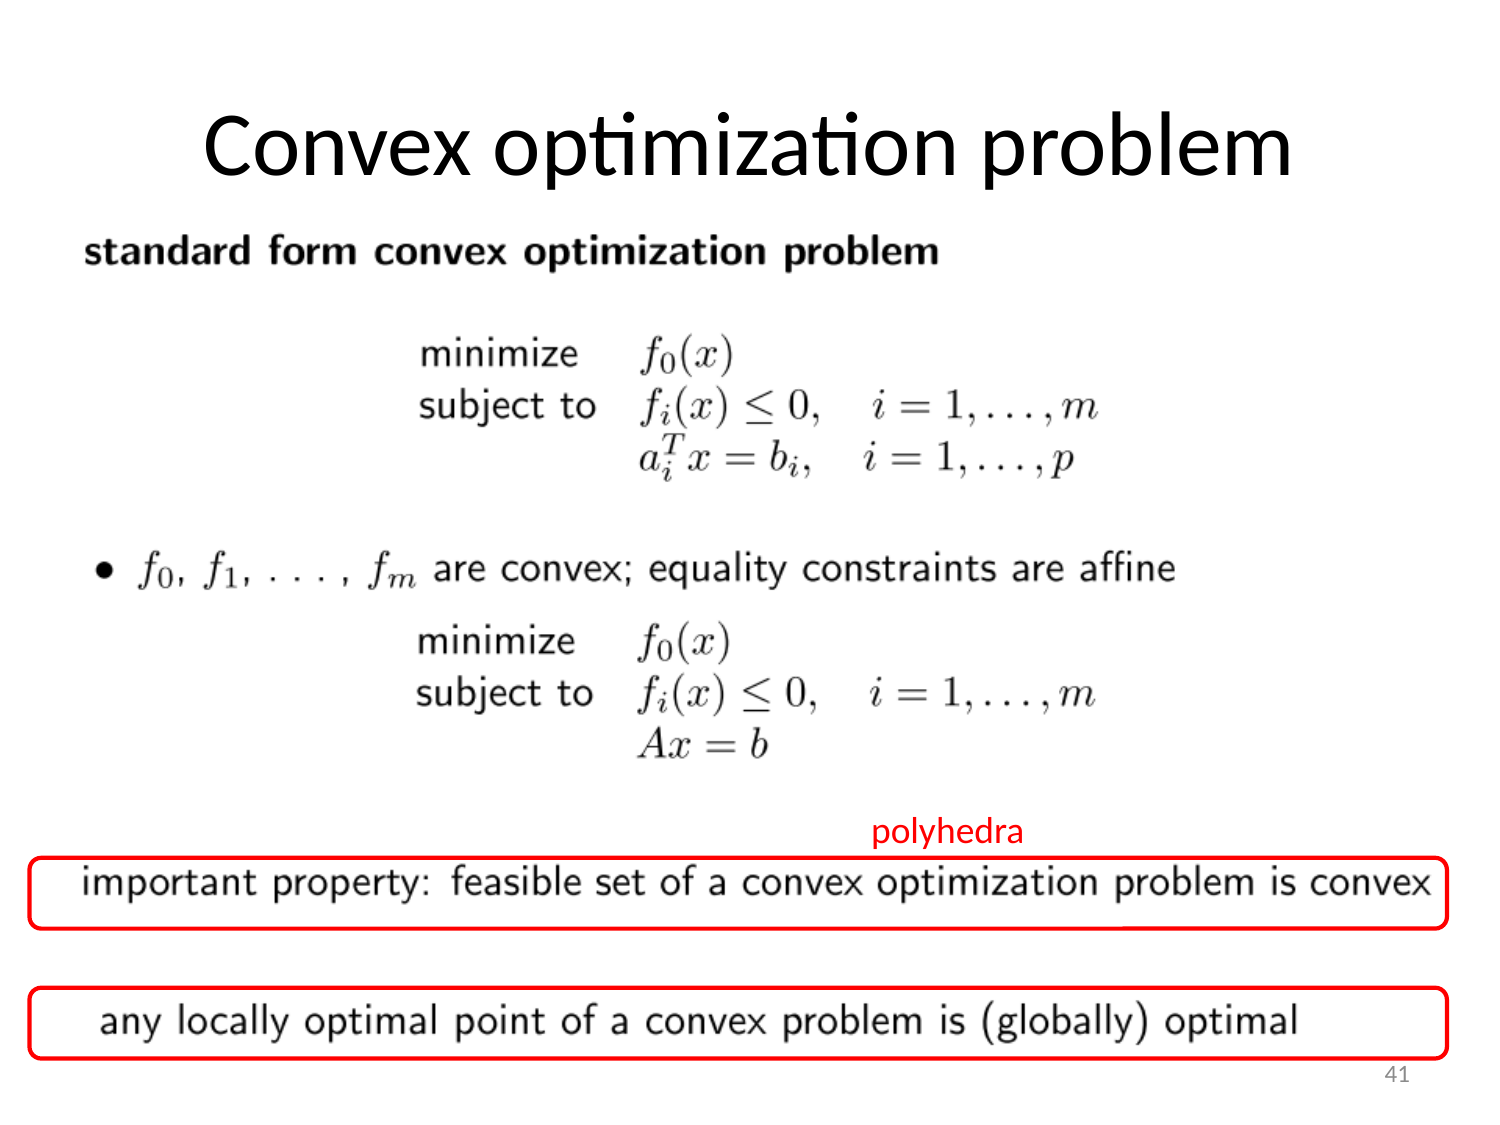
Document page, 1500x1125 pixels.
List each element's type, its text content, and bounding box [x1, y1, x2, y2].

text_box [1342, 985, 1450, 1061]
slide_number 41 [1074, 1061, 1425, 1103]
picture [52, 219, 1455, 922]
text_box [27, 985, 72, 1061]
text_box [27, 855, 1442, 931]
picture [76, 975, 1341, 1058]
title Convex optimization problem [75, 45, 1425, 218]
